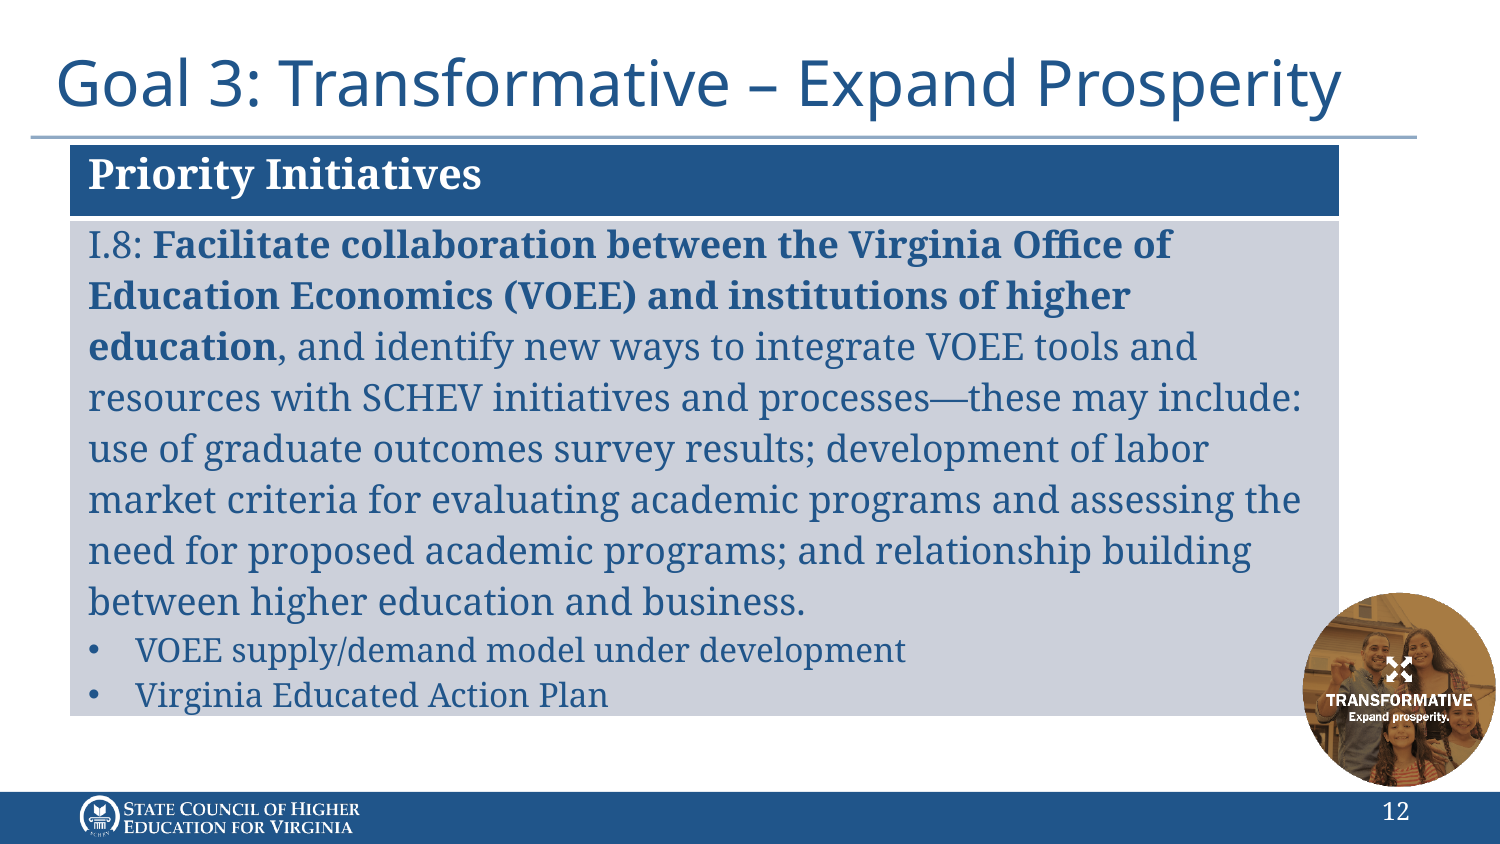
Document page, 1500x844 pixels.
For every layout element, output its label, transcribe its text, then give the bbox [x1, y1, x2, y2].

table_header Priority Initiatives [70, 145, 1339, 216]
table_cell I.8: Facilitate collaboration between the Virginia Office of Education Economics (VOEE) and institutions of higher education, and identify new ways to integrate VOEE tools and resources with SCHEV initiatives and processes—these may include: use of graduate outcomes survey results; development of labor market criteria for evaluating academic programs and assessing the need for proposed academic programs; and relationship building between higher education and business. VOEE supply/demand model under development Virginia Educated Action Plan [70, 221, 1339, 716]
slide_number 11 [1074, 790, 1425, 836]
picture [75, 790, 364, 843]
picture [1297, 588, 1500, 791]
title Goal 3: Transformative – Expand Prosperity [23, 35, 1385, 136]
